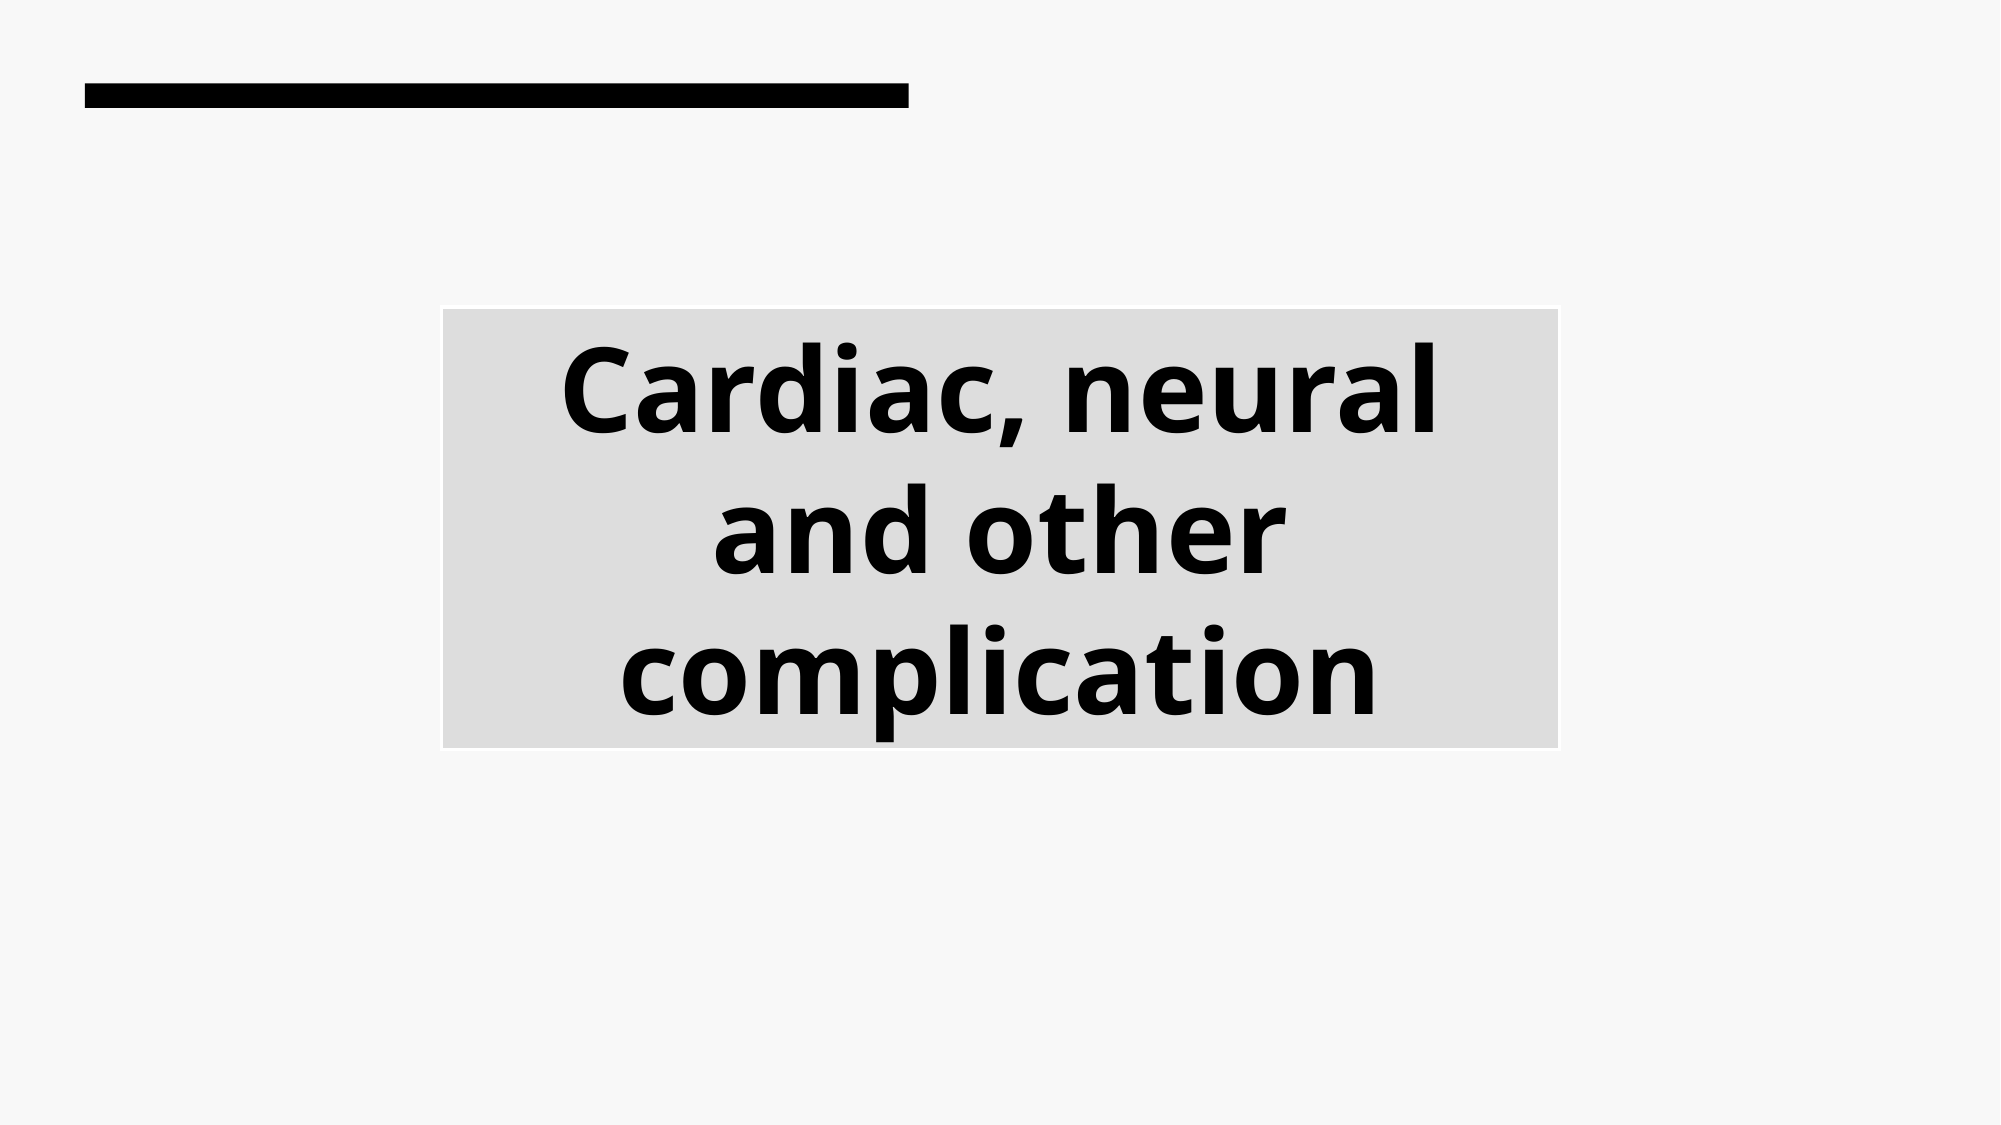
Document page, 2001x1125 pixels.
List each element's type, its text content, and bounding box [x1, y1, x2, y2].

text_box Cardiac, neural and other complication [440, 305, 1561, 751]
